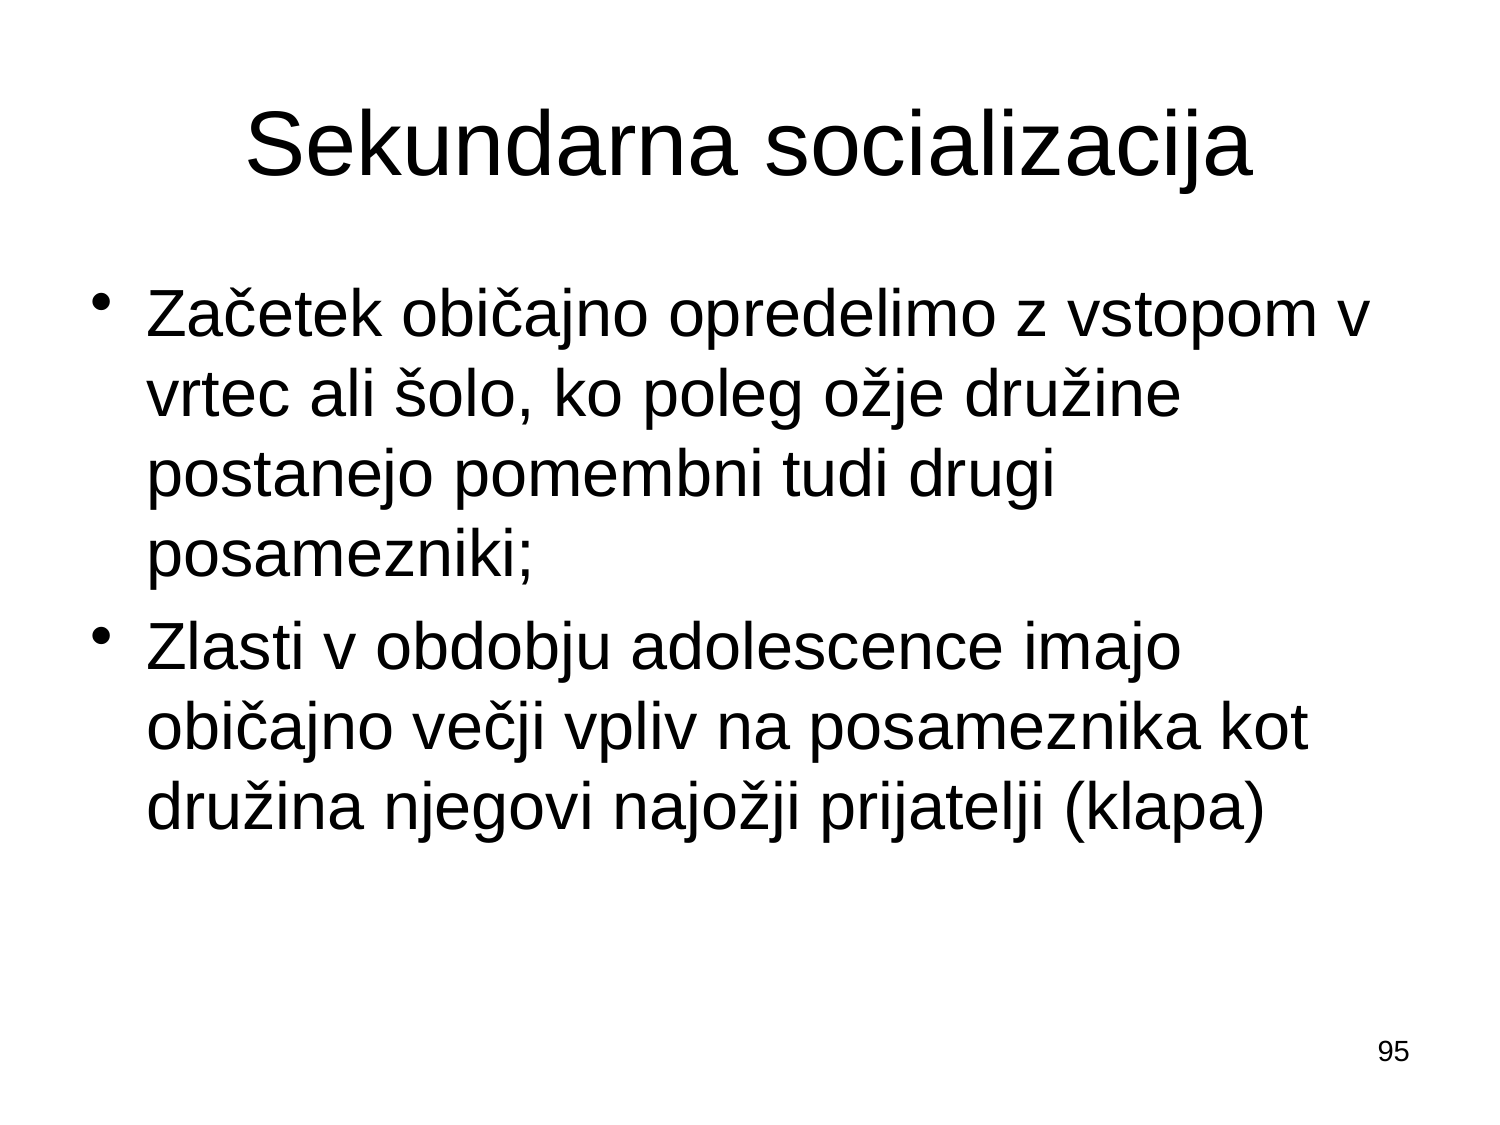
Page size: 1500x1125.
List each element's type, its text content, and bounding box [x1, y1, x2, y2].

title Sekundarna socializacija [75, 45, 1425, 233]
list Začetek običajno opredelimo z vstopom v vrtec ali šolo, ko poleg ožje družine postanejo pomembni tudi drugi posamezniki; Zlasti v obdobju adolescence imajo običajno večji vpliv na posameznika kot družina njegovi najožji prijatelji (klapa) [75, 262, 1425, 1005]
slide_number 95 [1074, 1024, 1426, 1103]
